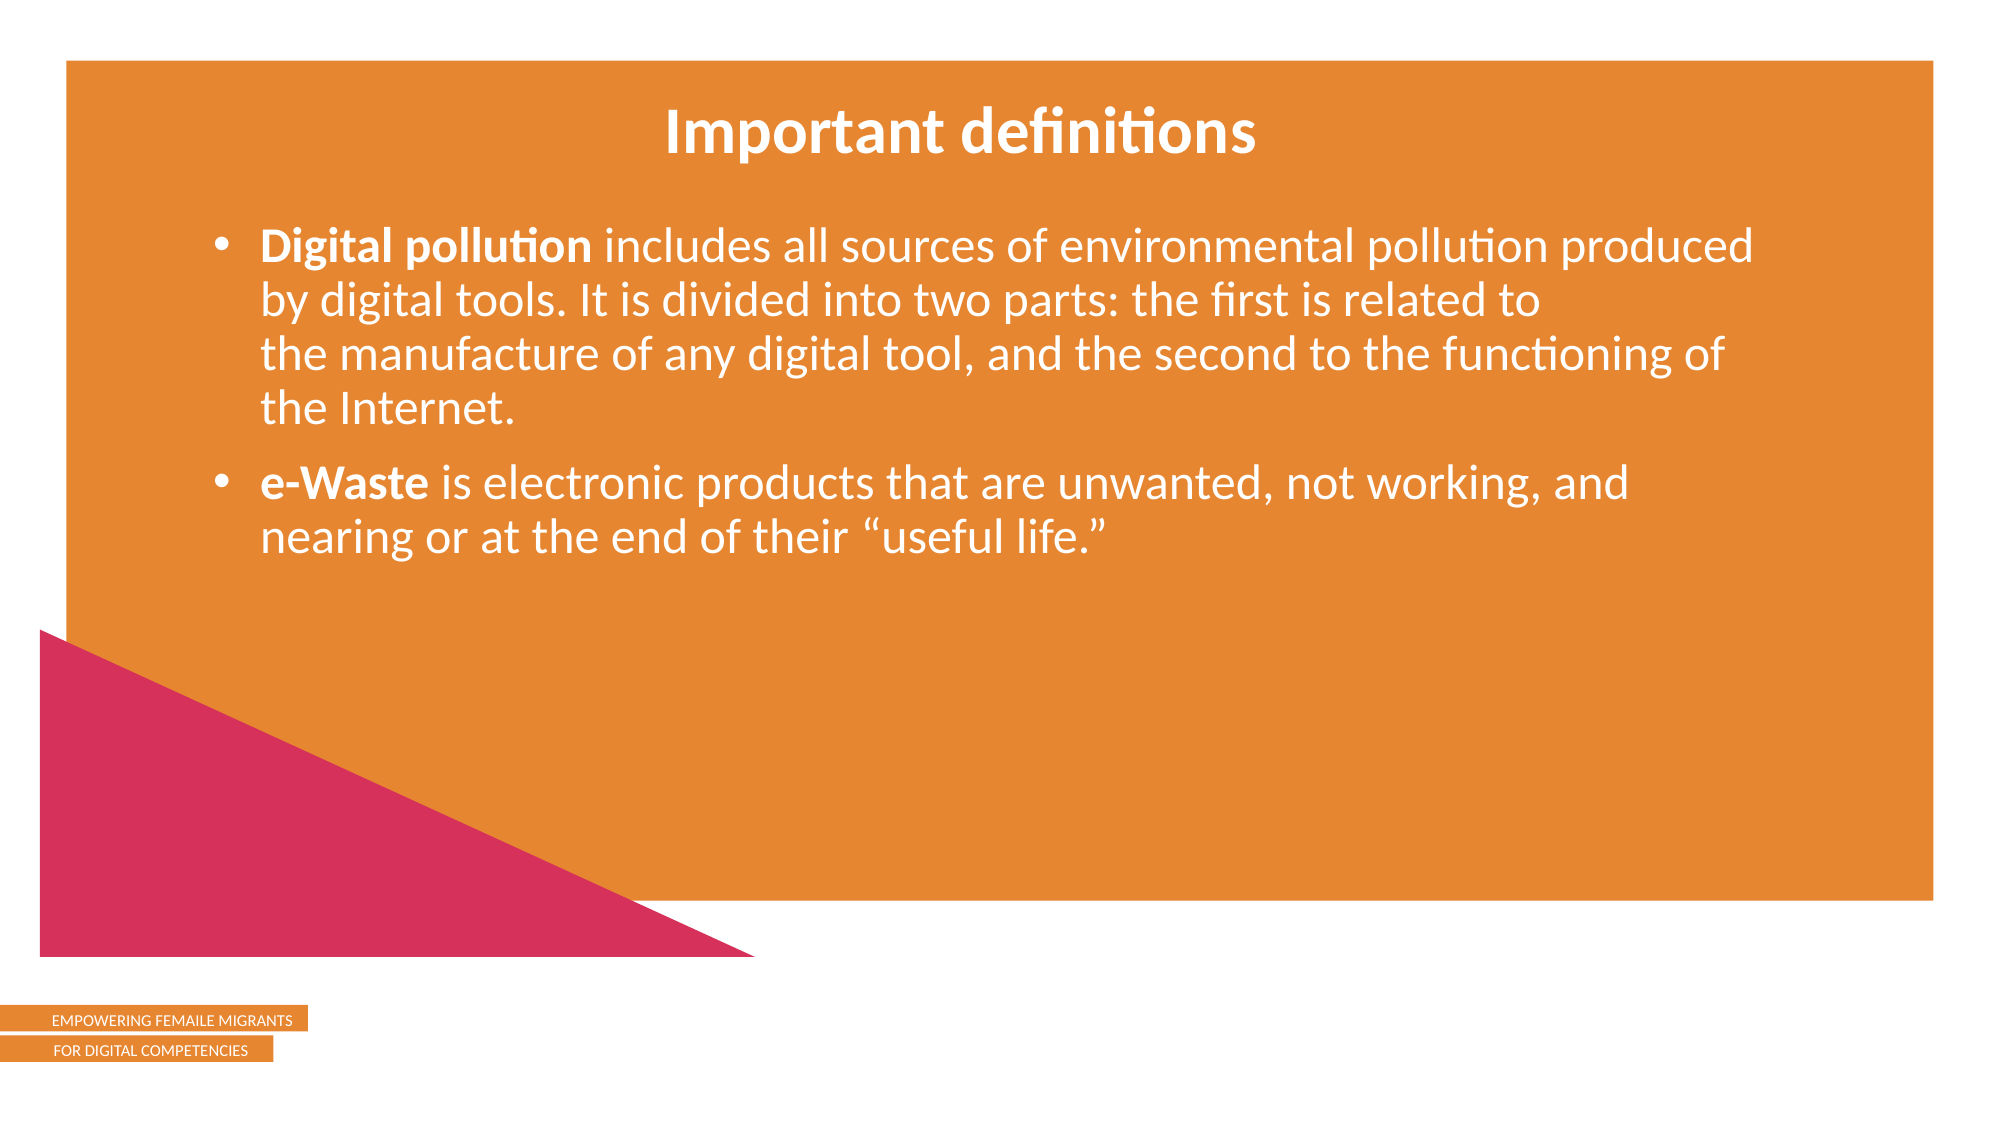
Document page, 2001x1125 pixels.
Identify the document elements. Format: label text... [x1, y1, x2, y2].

list Digital pollution includes all sources of environmental pollution produced by digital tools. It is divided into two parts: the first is related to the manufacture of any digital tool, and the second to the functioning of the Internet. e-Waste is electronic products that are unwanted, not working, and nearing or at the end of their “useful life.” [198, 211, 1802, 826]
list Important definitions [208, 88, 1713, 204]
